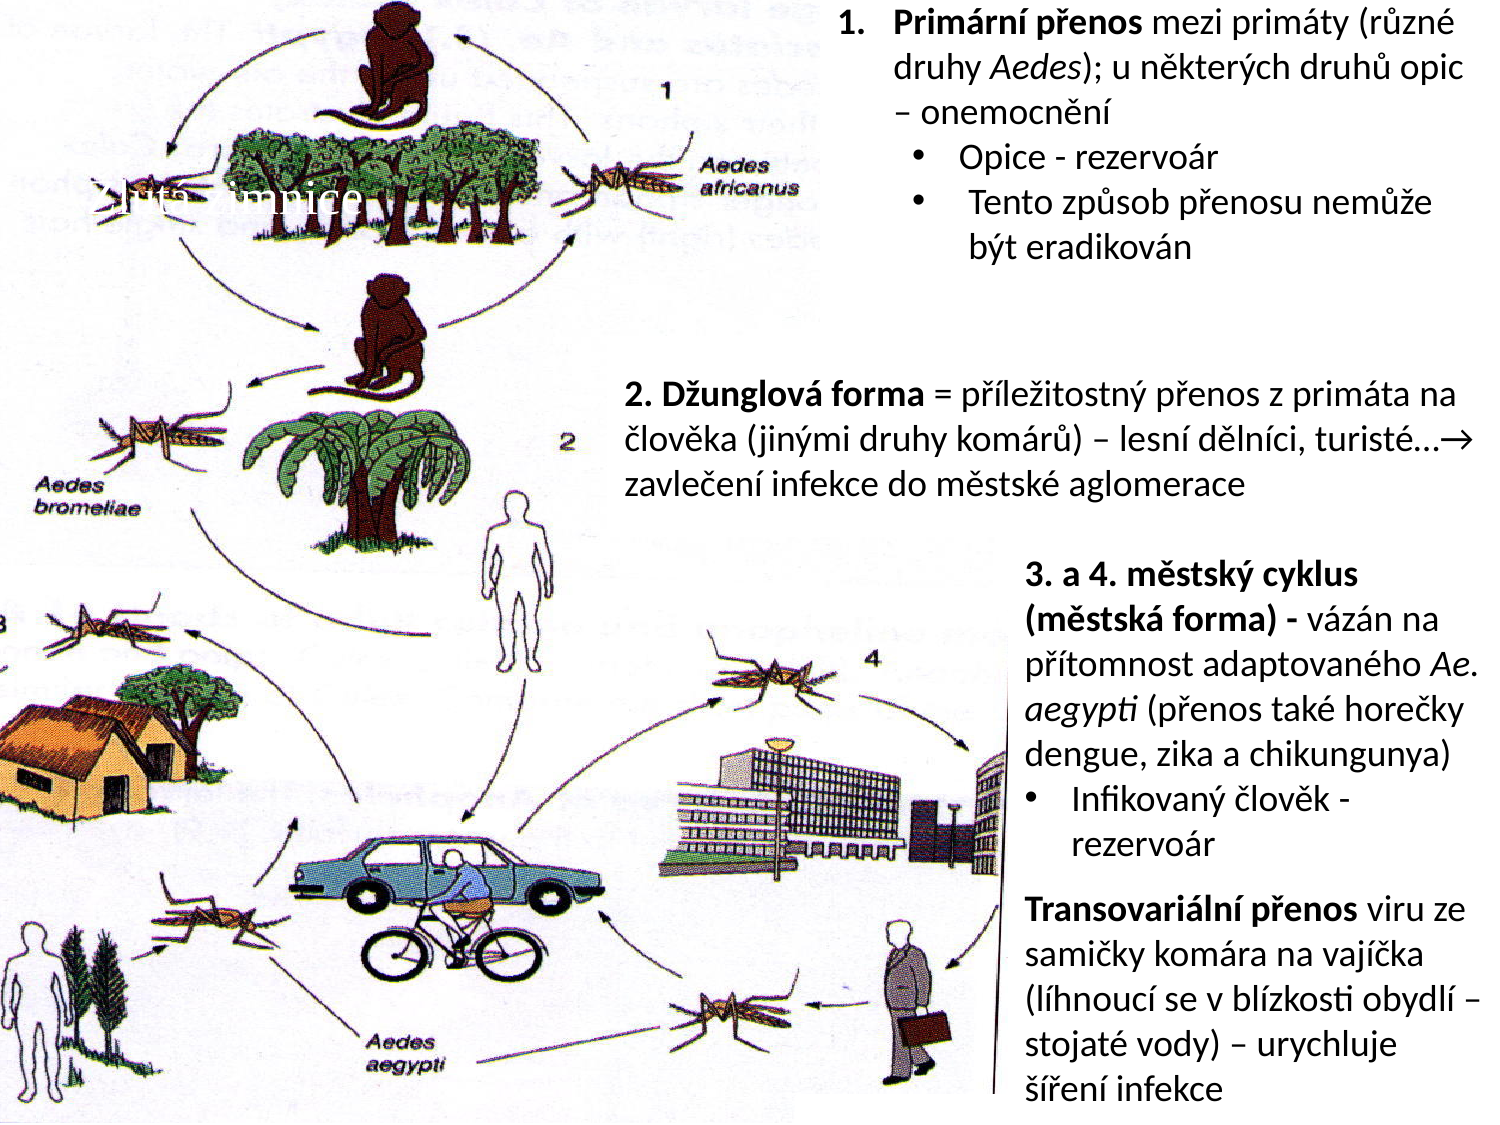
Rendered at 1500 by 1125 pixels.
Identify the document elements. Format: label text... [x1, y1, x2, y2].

text_box 3. a 4. městský cyklus (městská forma) - vázán na přítomnost adaptovaného Ae. aegypti (přenos také horečky dengue, zika a chikungunya) Infikovaný člověk - rezervoár Transovariální přenos viru ze samičky komára na vajíčka (líhnoucí se v blízkosti obydlí – stojaté vody) – urychluje šíření infekce [1014, 533, 1500, 1125]
picture [0, 0, 1010, 1123]
text_box Primární přenos mezi primáty (různé druhy Aedes); u některých druhů opic – onemocnění Opice - rezervoár Tento způsob přenosu nemůže být eradikován [1014, 0, 1500, 336]
text_box 2. Džunglová forma = příležitostný přenos z primáta na člověka (jinými druhy komárů) – lesní dělníci, turisté…→ zavlečení infekce do městské aglomerace [1015, 336, 1500, 533]
